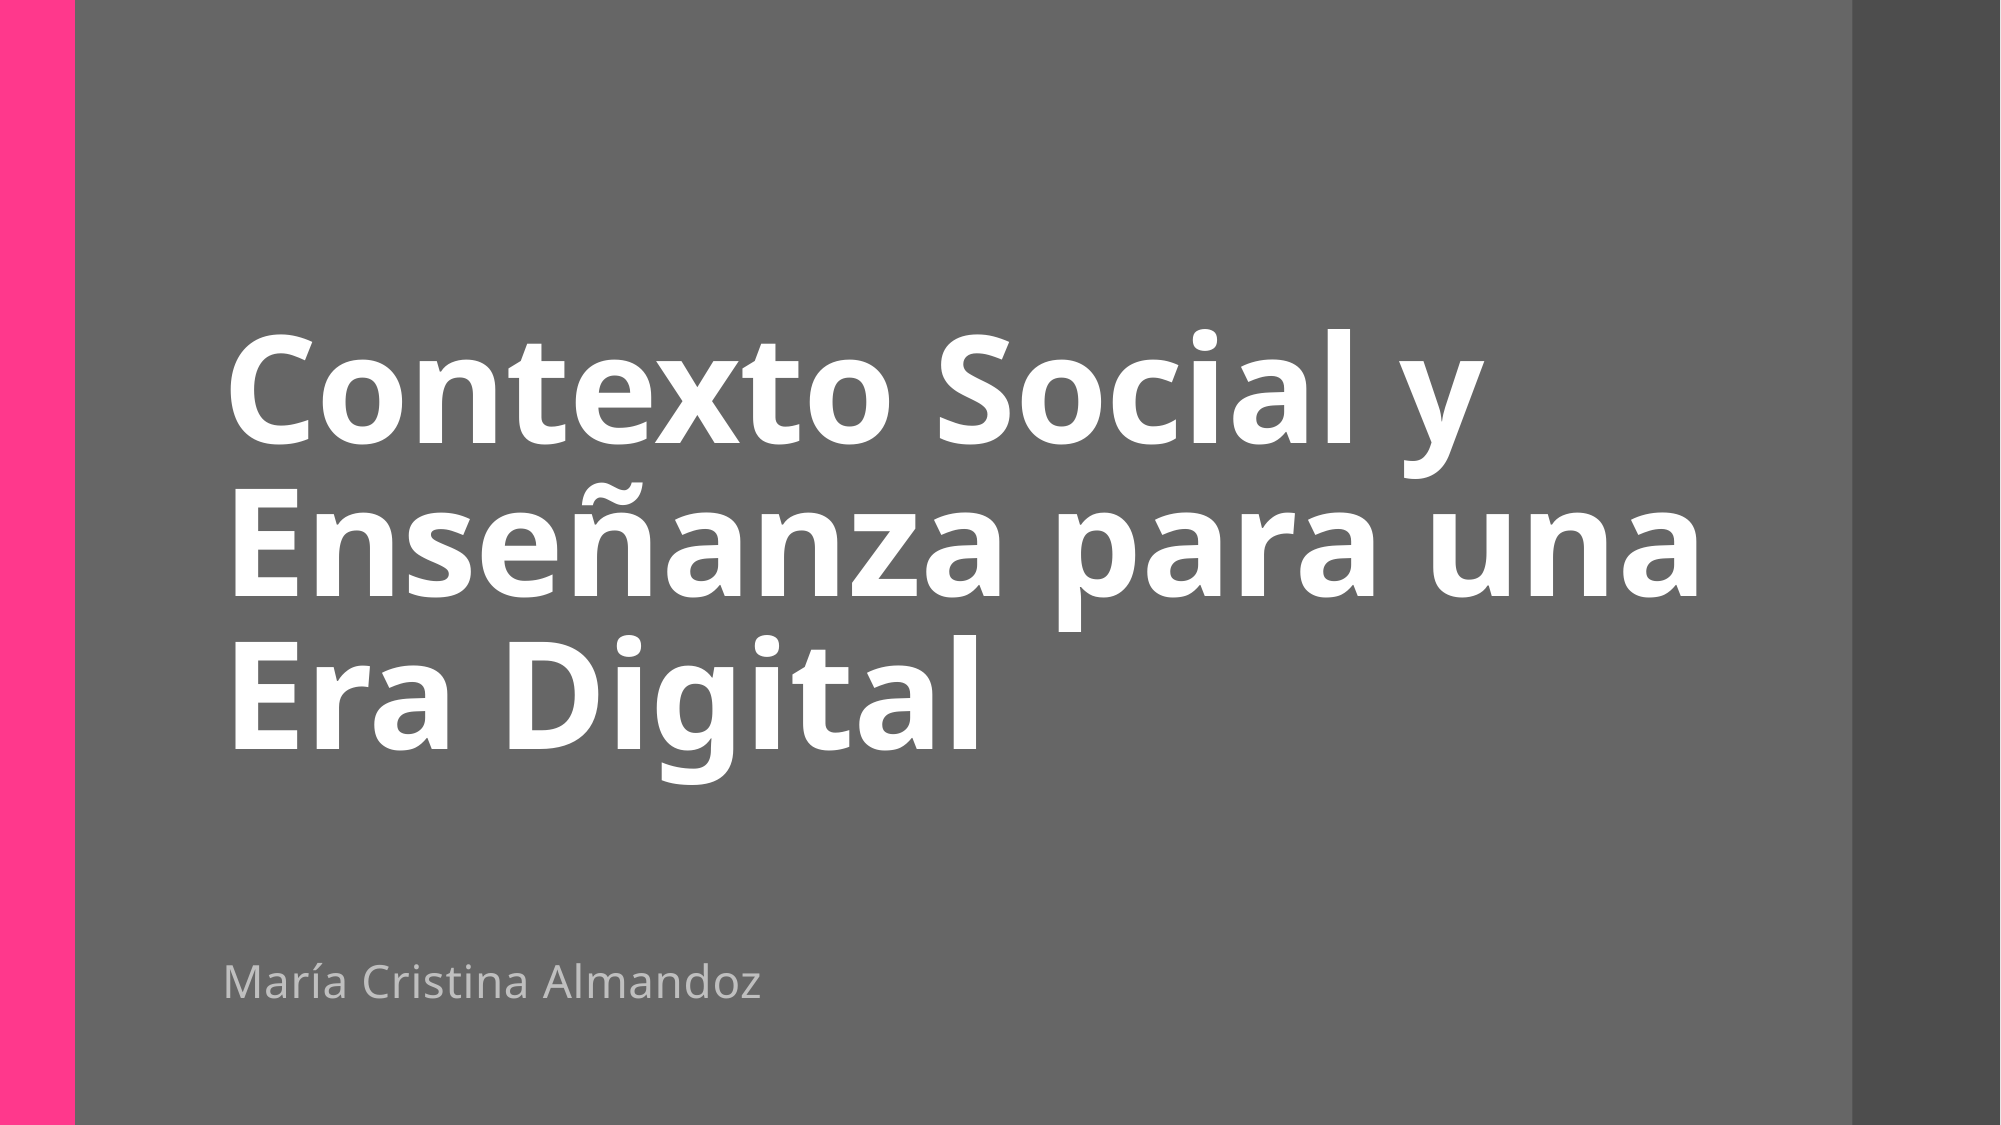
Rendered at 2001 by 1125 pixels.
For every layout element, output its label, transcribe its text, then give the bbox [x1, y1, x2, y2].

subtitle María Cristina Almandoz [206, 948, 1752, 1065]
title Contexto Social y Enseñanza para una Era Digital [206, 124, 1752, 788]
